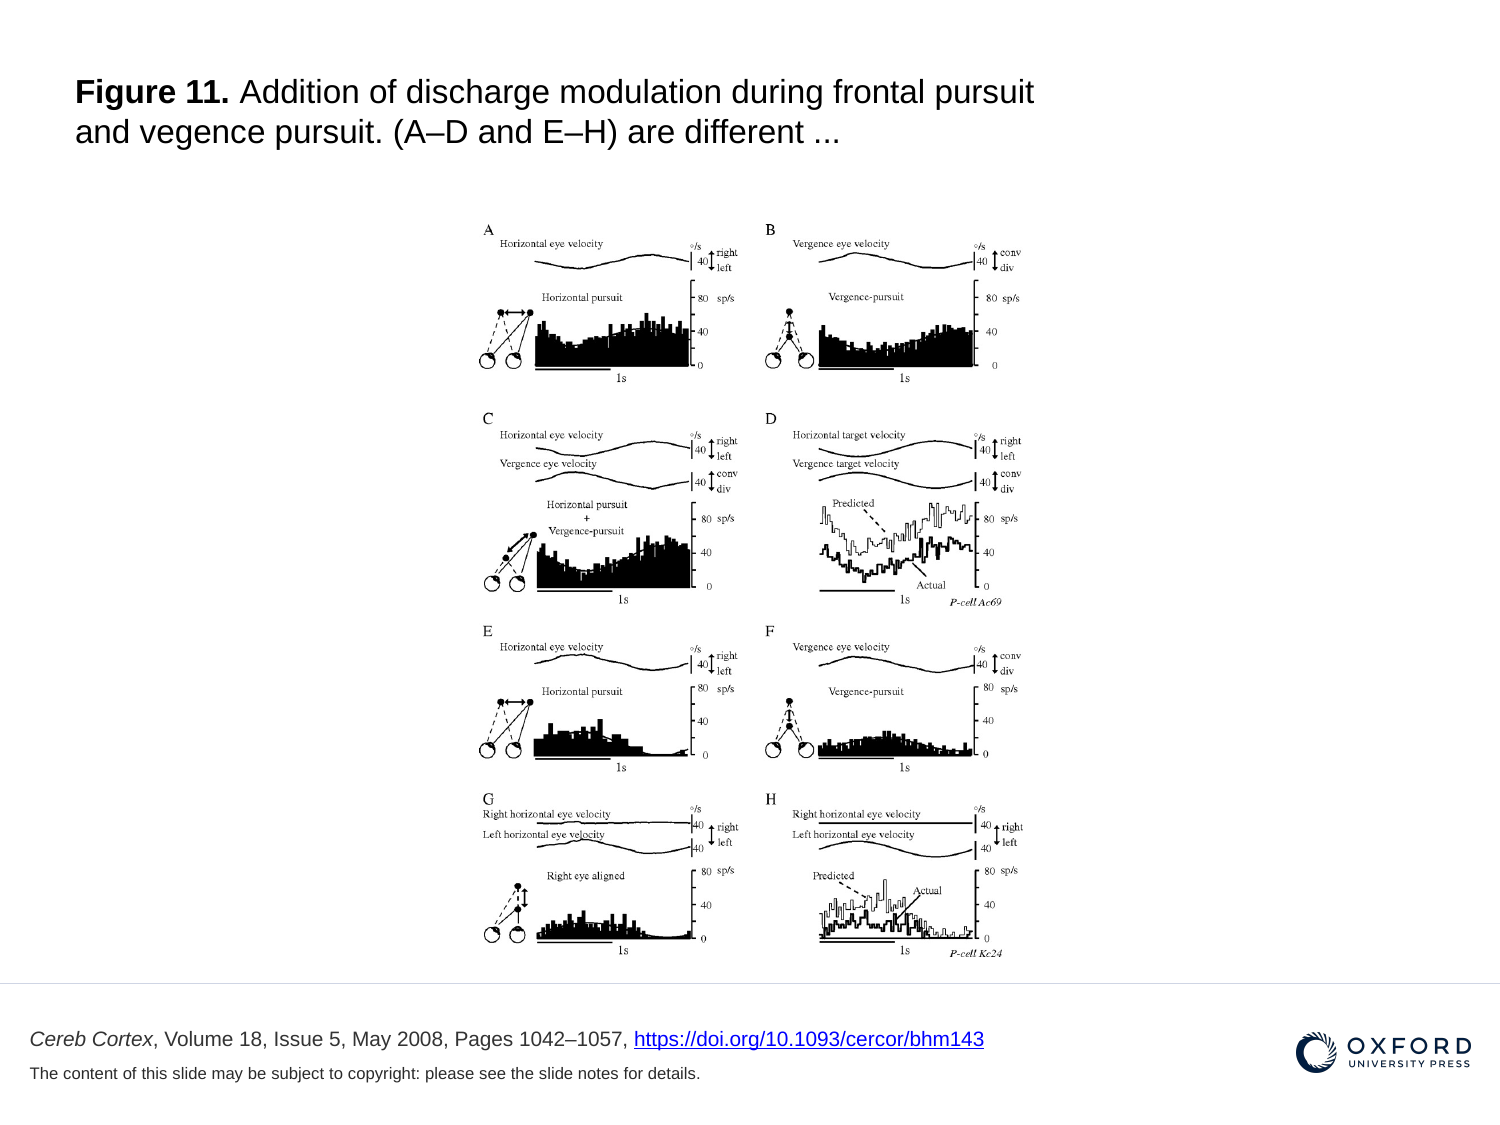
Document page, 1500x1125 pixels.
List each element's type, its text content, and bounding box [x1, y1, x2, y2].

picture [1296, 1032, 1471, 1073]
title Figure 11. Addition of discharge modulation during frontal pursuit and vegence pursuit. (A–D and E–H) are different ... [75, 69, 1078, 171]
footer Cereb Cortex, Volume 18, Issue 5, May 2008, Pages 1042–1057, https://doi.org/10.1093/cercor/bhm143 The content of this slide may be subject to copyright: please see the slide notes for details. [0, 983, 1260, 1125]
picture [479, 224, 1023, 957]
